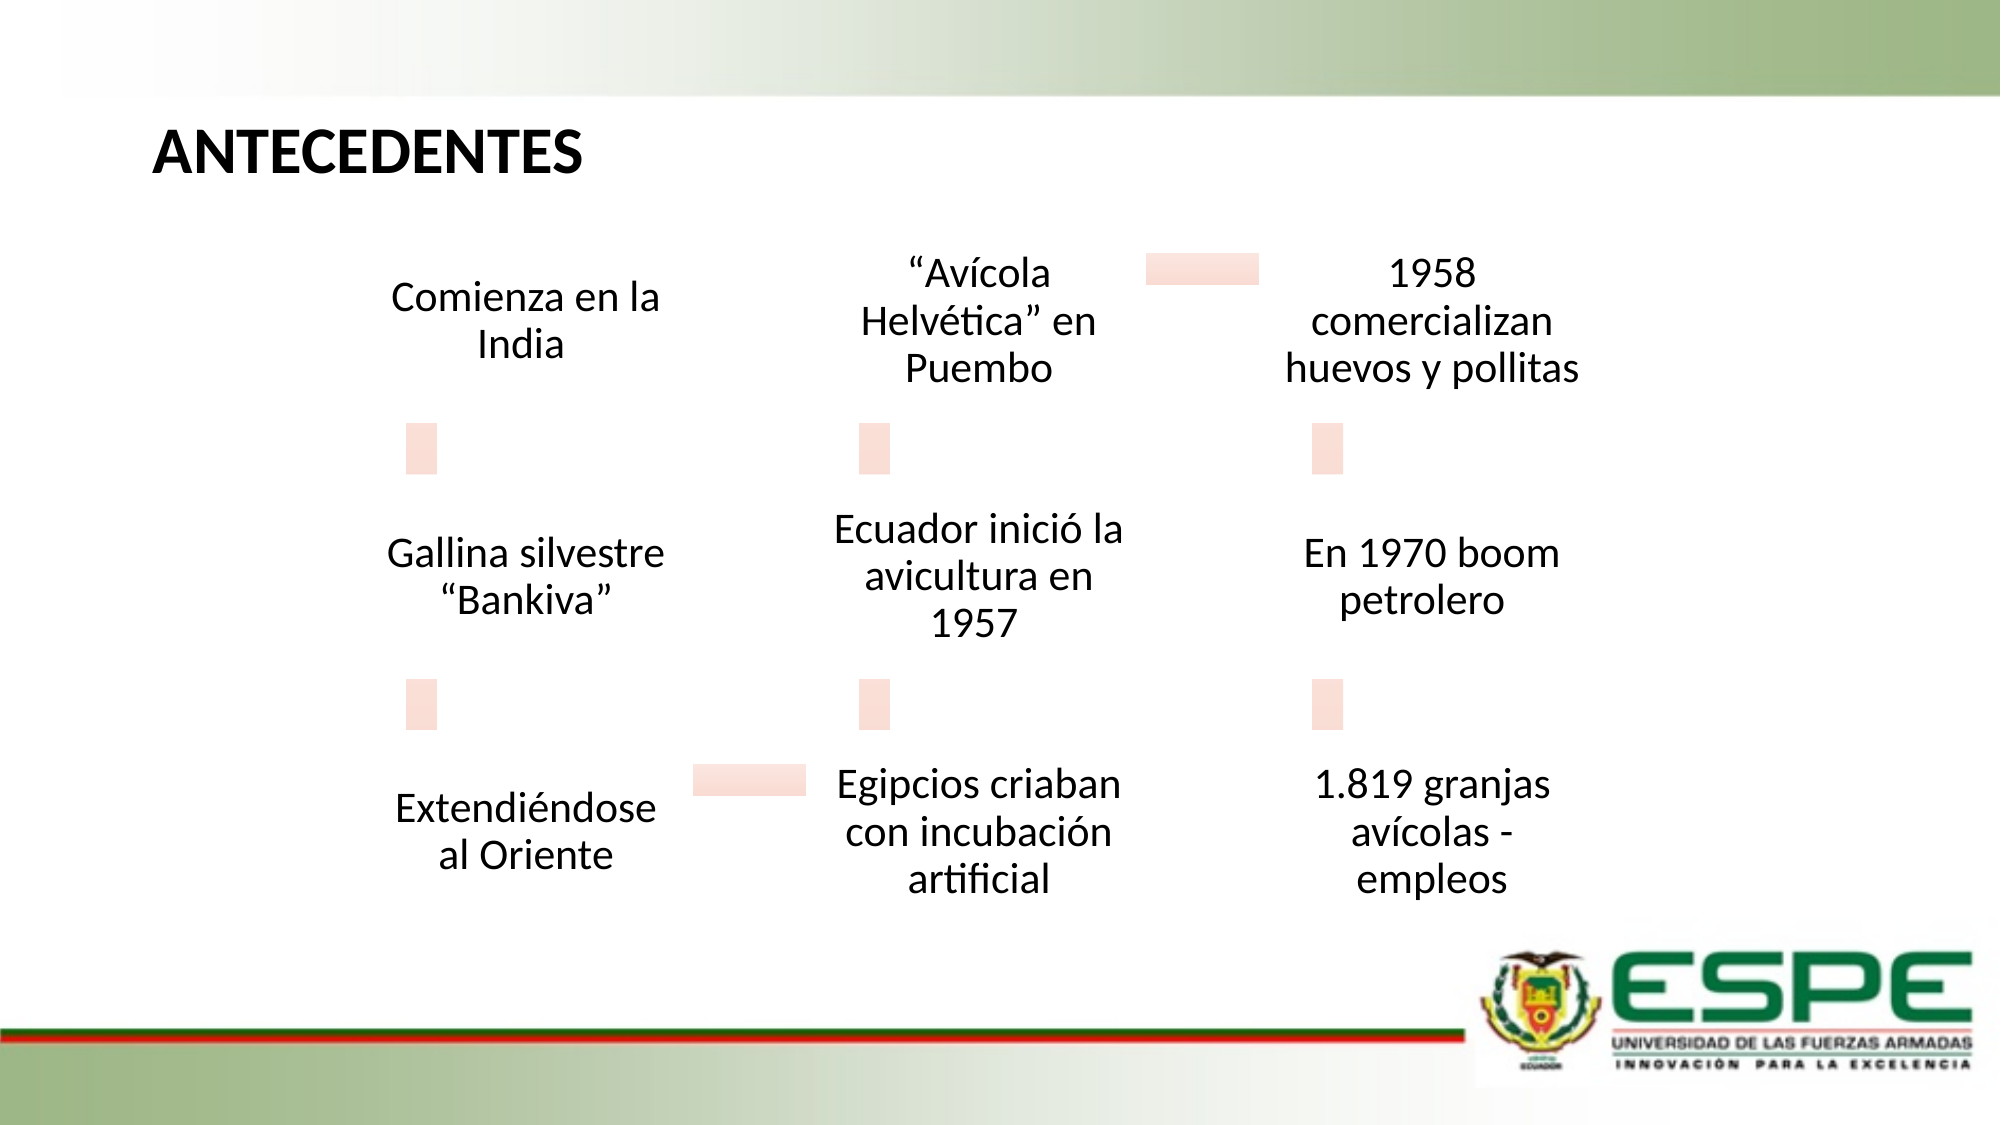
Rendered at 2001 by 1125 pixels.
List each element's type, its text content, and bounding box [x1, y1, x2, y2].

list ANTECEDENTES [137, 60, 984, 196]
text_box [223, 218, 1729, 935]
picture [0, 0, 2000, 1125]
